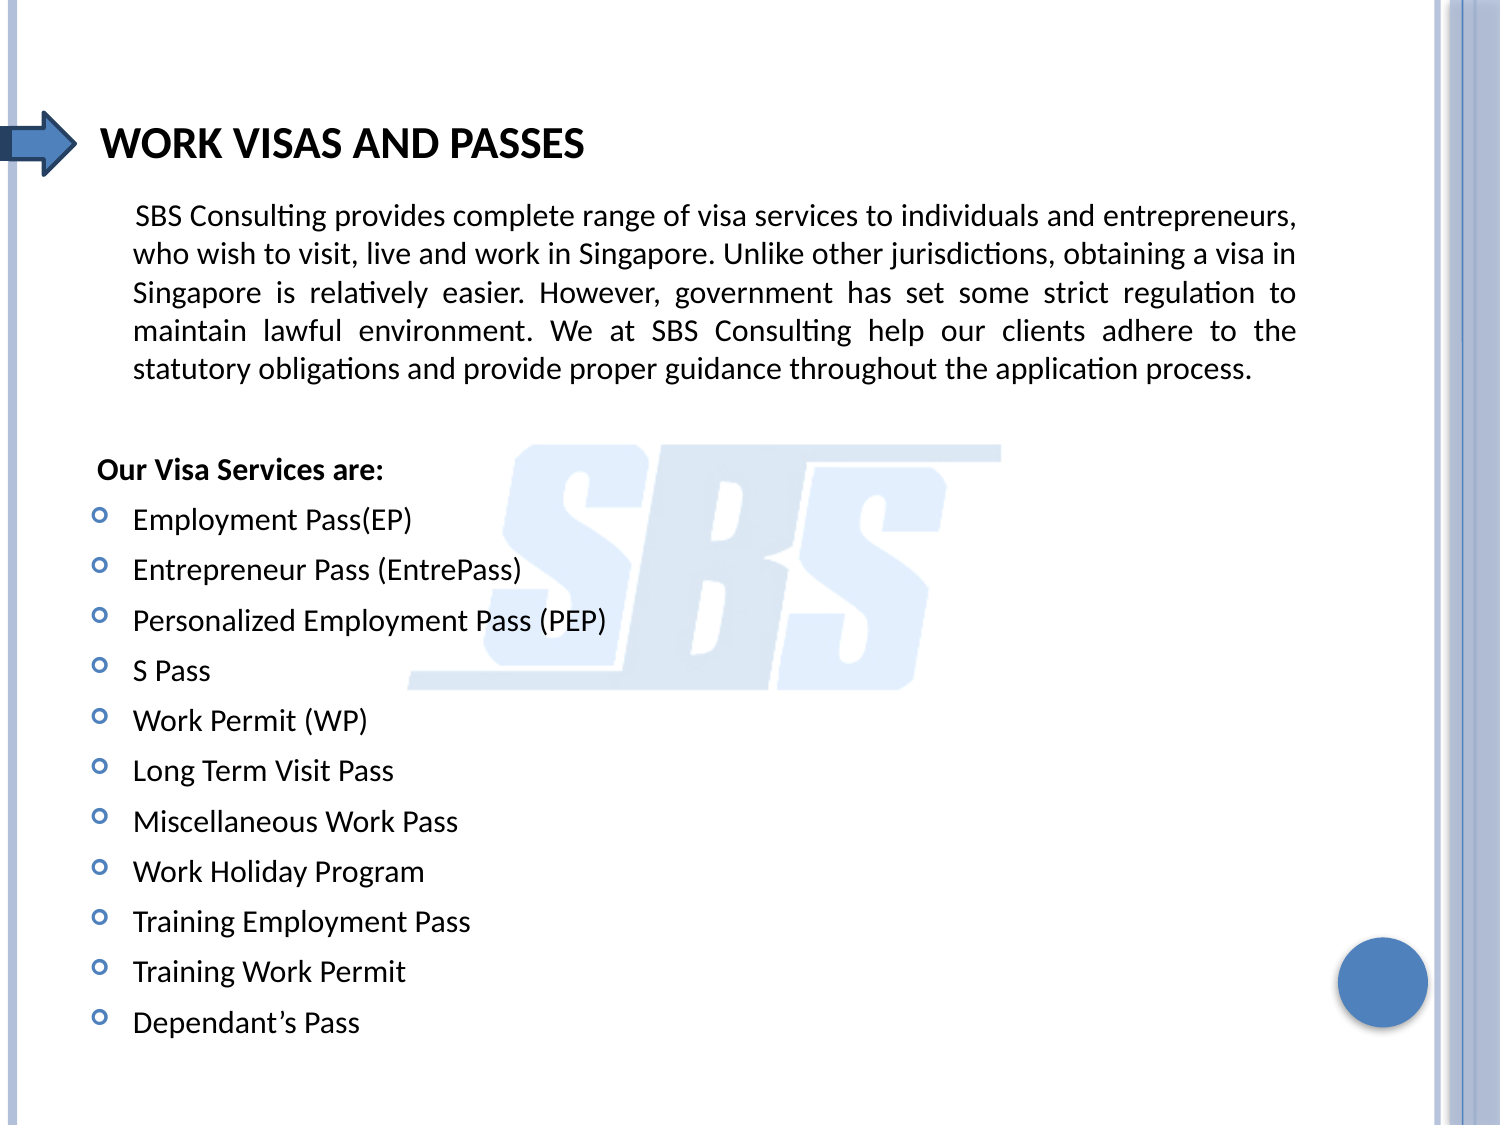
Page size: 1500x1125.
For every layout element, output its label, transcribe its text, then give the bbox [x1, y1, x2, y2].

title WORK VISAS AND PASSES [75, 57, 1300, 175]
text_box [0, 110, 78, 177]
list SBS Consulting provides complete range of visa services to individuals and entrepreneurs, who wish to visit, live and work in Singapore. Unlike other jurisdictions, obtaining a visa in Singapore is relatively easier. However, government has set some strict regulation to maintain lawful environment. We at SBS Consulting help our clients adhere to the statutory obligations and provide proper guidance throughout the application process. Our Visa Services are: Employment Pass(EP) Entrepreneur Pass (EntrePass) Personalized Employment Pass (PEP) S Pass Work Permit (WP) Long Term Visit Pass Miscellaneous Work Pass Work Holiday Program Training Employment Pass Training Work Permit Dependant’s Pass [75, 187, 1313, 1063]
picture [399, 424, 1025, 713]
